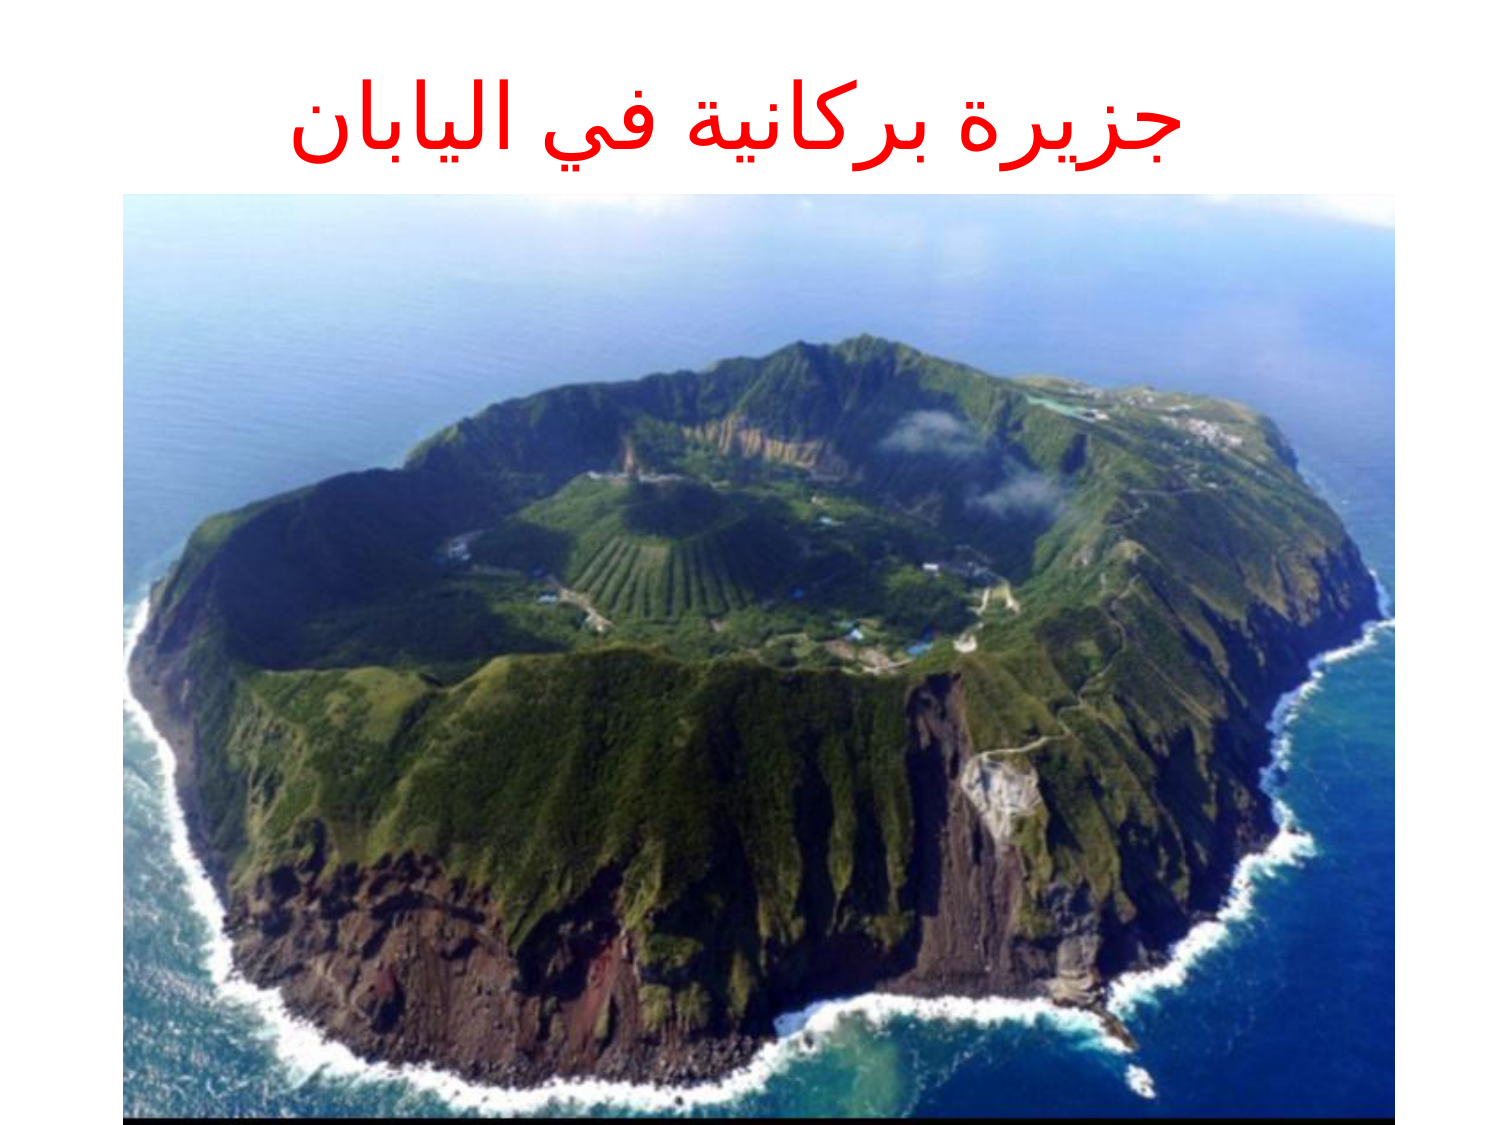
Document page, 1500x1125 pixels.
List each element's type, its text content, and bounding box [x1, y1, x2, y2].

picture [123, 194, 1395, 1125]
title جزيرة بركانية في اليابان [100, 19, 1376, 207]
